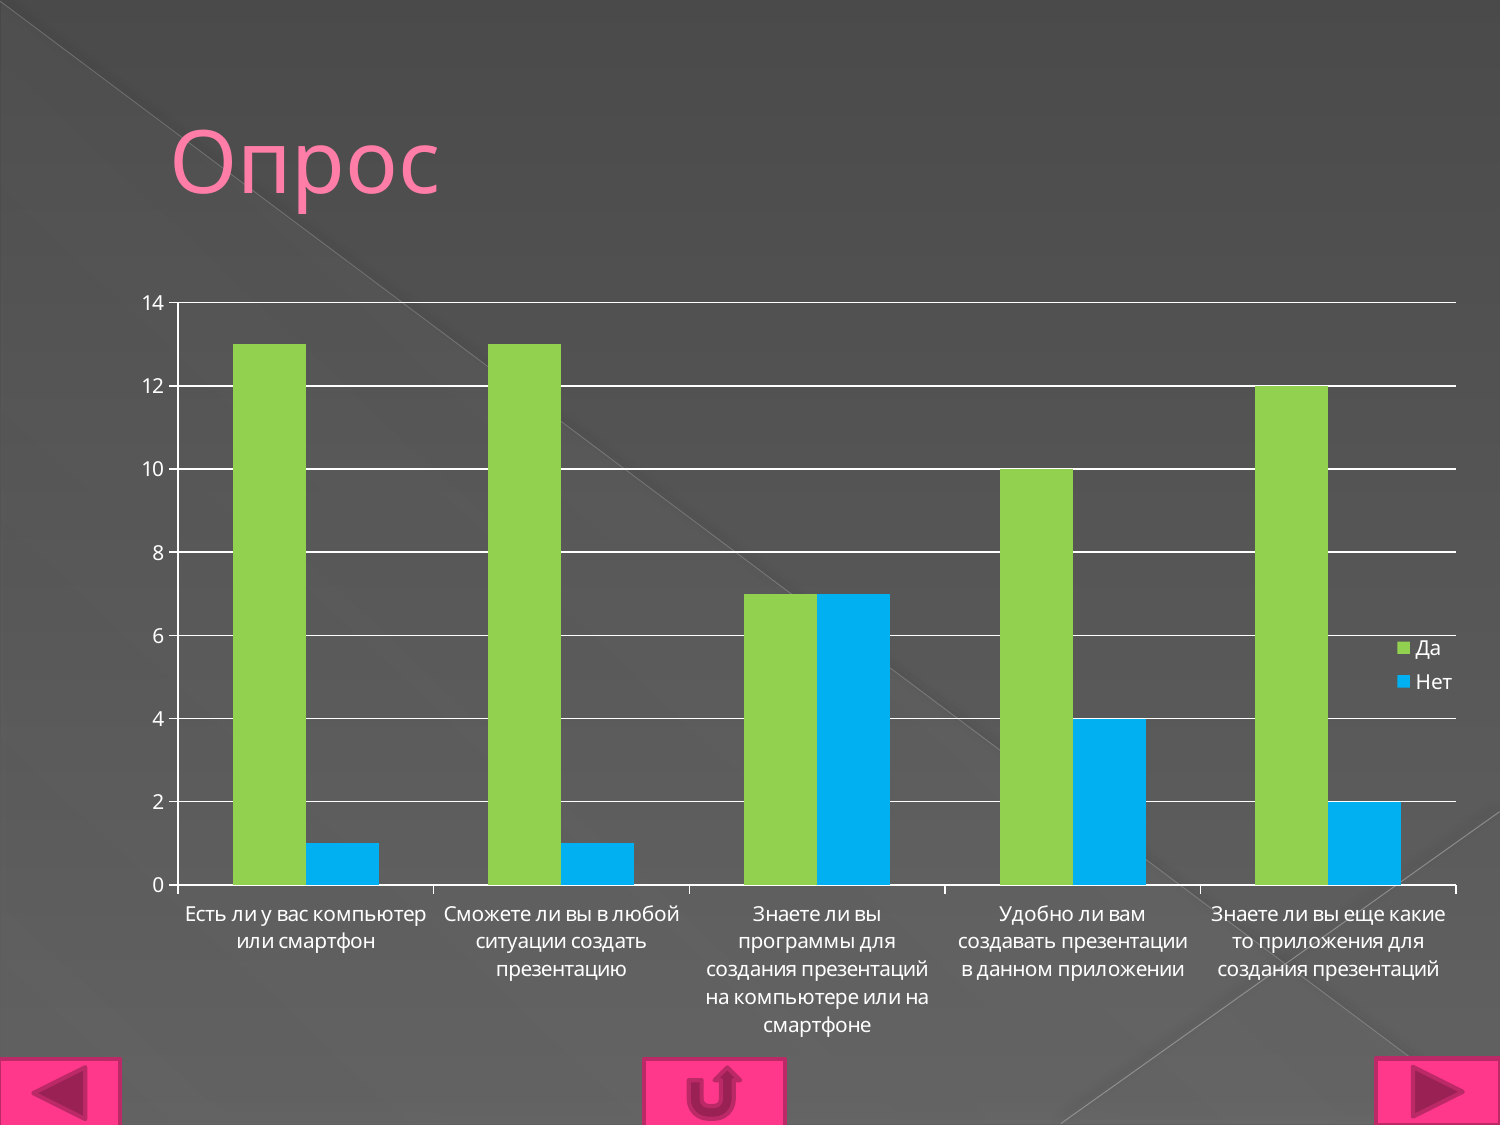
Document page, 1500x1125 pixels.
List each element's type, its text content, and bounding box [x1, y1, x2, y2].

title Опрос [75, 43, 1425, 274]
text_box [642, 1057, 787, 1125]
chart [120, 288, 1472, 1039]
text_box [1374, 1056, 1500, 1125]
text_box [0, 1057, 122, 1125]
